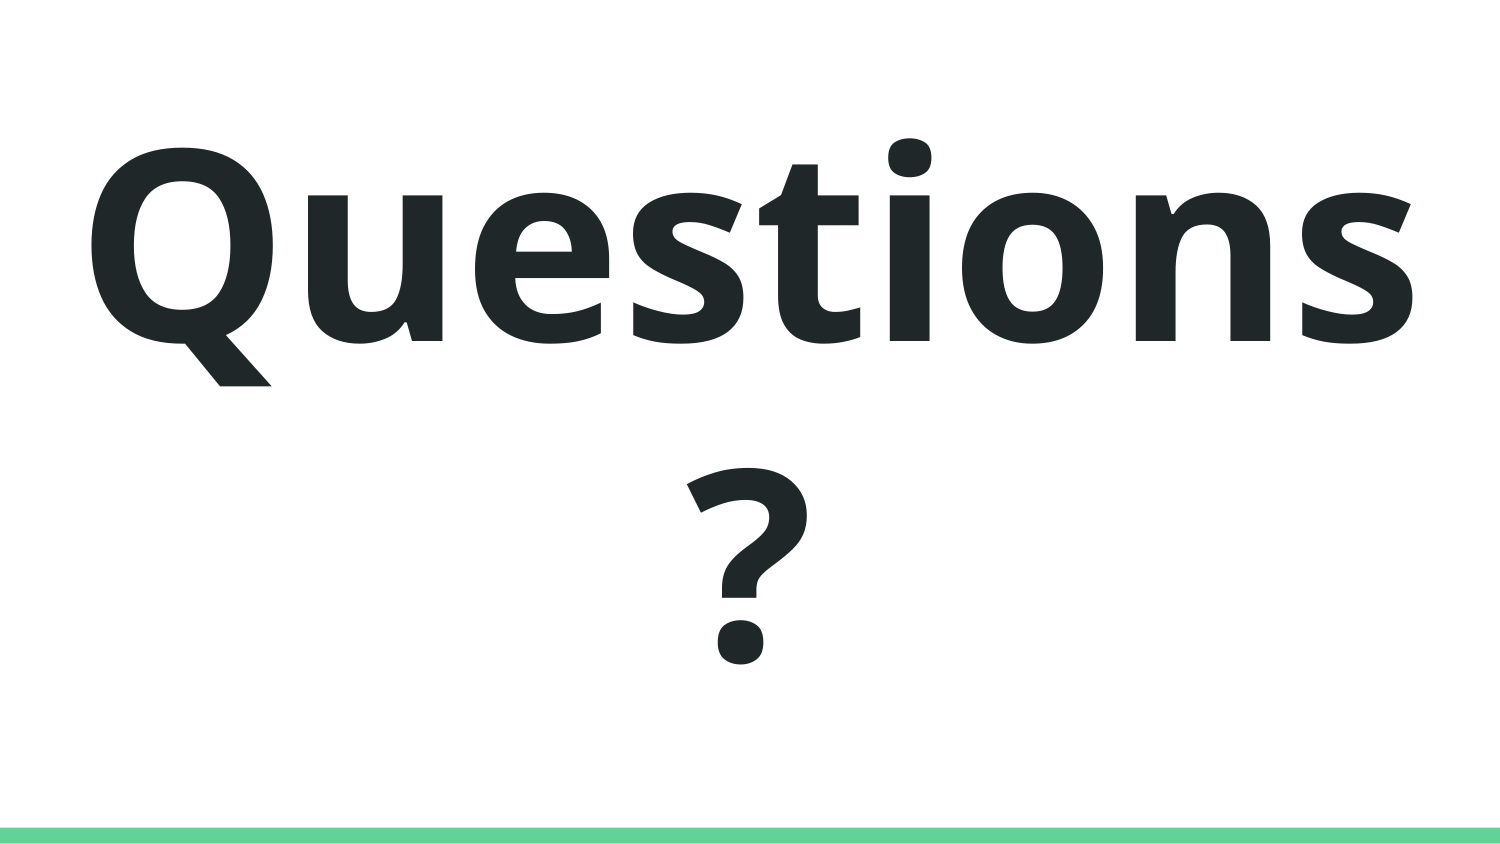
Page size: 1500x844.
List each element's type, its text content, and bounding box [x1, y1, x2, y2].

title Questions? [51, 237, 1449, 553]
